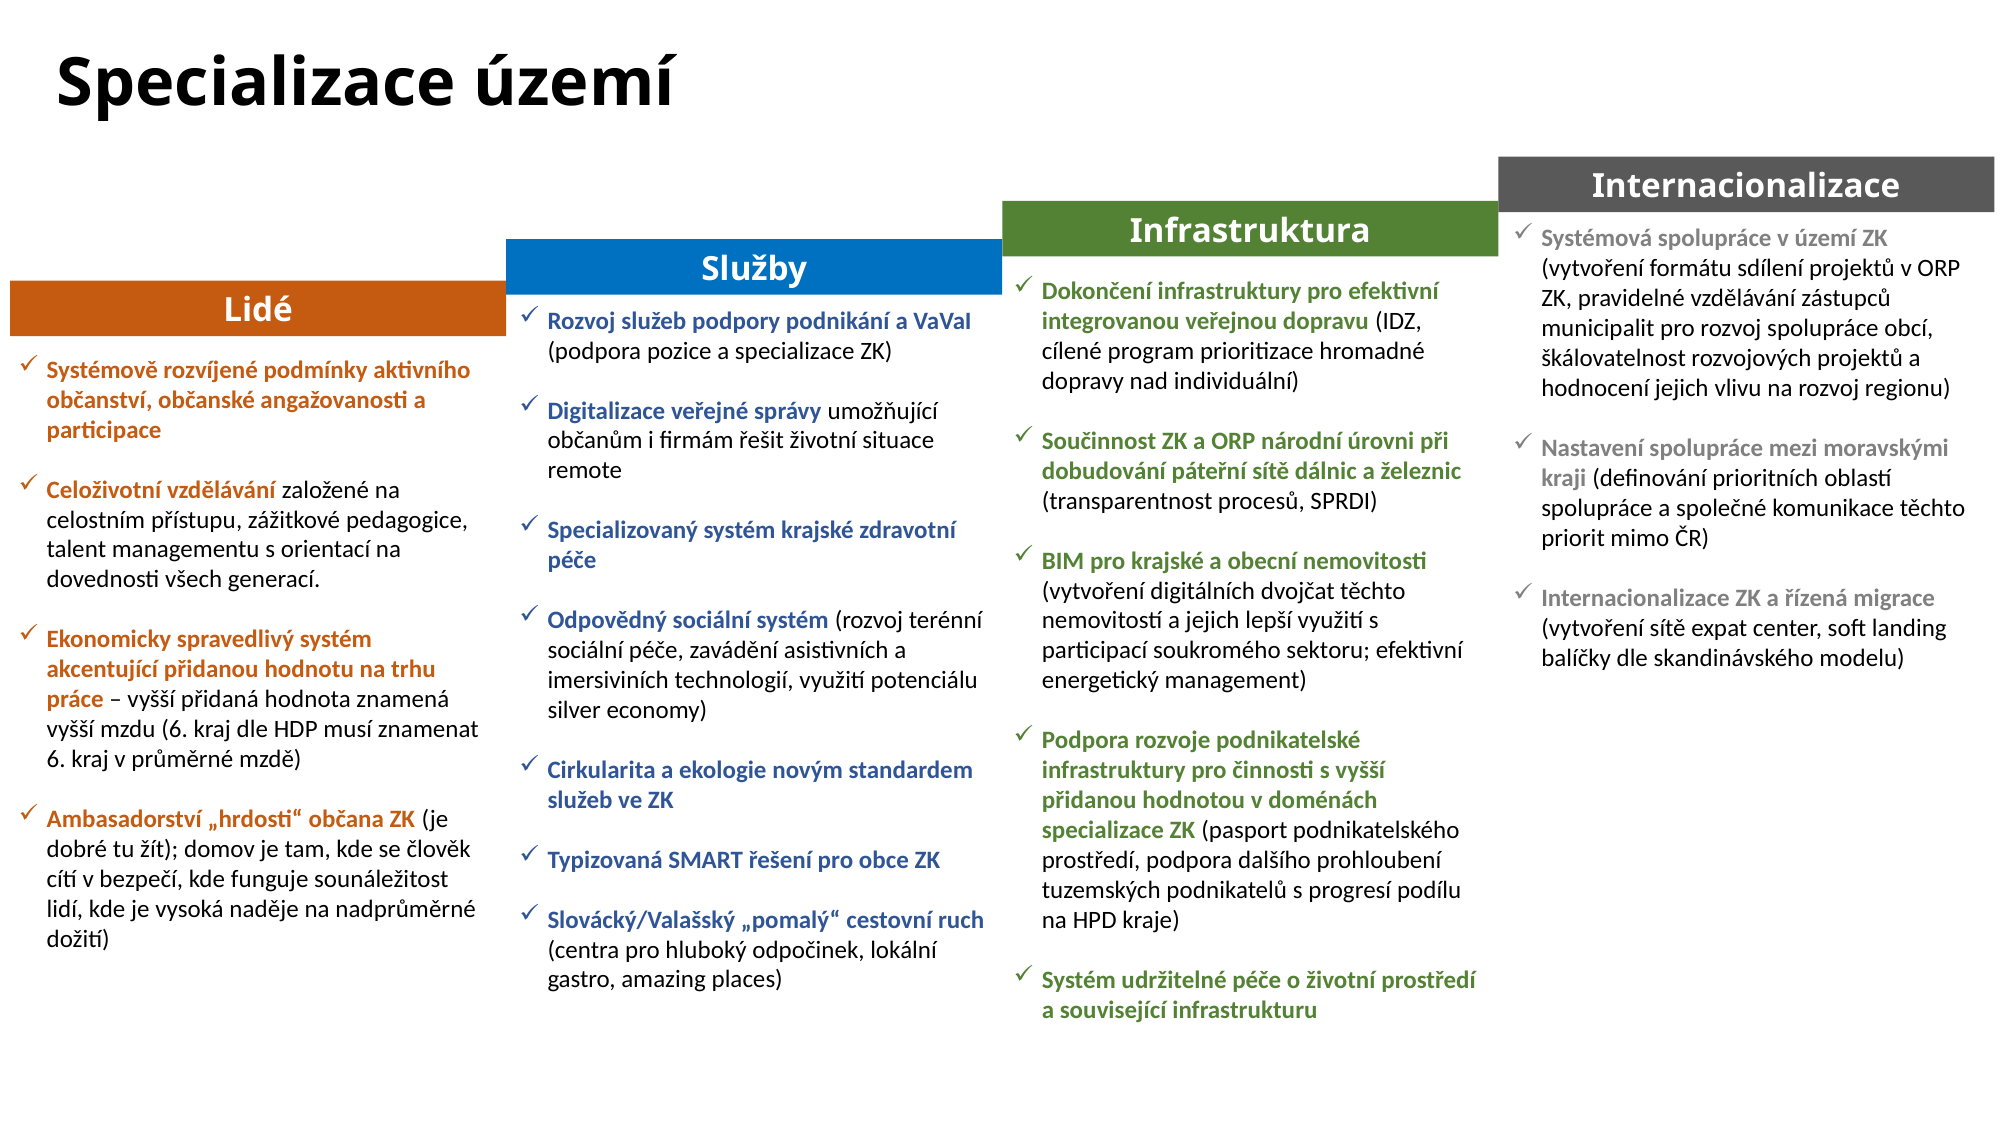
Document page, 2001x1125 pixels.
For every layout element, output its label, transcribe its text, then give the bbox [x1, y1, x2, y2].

text_box Systémově rozvíjené podmínky aktivního občanství, občanské angažovanosti a participace Celoživotní vzdělávání založené na celostním přístupu, zážitkové pedagogice, talent managementu s orientací na dovednosti všech generací. Ekonomicky spravedlivý systém akcentující přidanou hodnotu na trhu práce – vyšší přidaná hodnota znamená vyšší mzdu (6. kraj dle HDP musí znamenat 6. kraj v průměrné mzdě) Ambasadorství „hrdosti“ občana ZK (je dobré tu žít); domov je tam, kde se člověk cítí v bezpečí, kde funguje sounáležitost lidí, kde je vysoká naděje na nadprůměrné dožití) [3, 346, 500, 960]
text_box Systémová spolupráce v území ZK (vytvoření formátu sdílení projektů v ORP ZK, pravidelné vzdělávání zástupců municipalit pro rozvoj spolupráce obcí, škálovatelnost rozvojových projektů a hodnocení jejich vlivu na rozvoj regionu) Nastavení spolupráce mezi moravskými kraji (definování prioritních oblastí spolupráce a společné komunikace těchto priorit mimo ČR) Internacionalizace ZK a řízená migrace (vytvoření sítě expat center, soft landing balíčky dle skandinávského modelu) [1498, 214, 1995, 679]
text_box Dokončení infrastruktury pro efektivní integrovanou veřejnou dopravu (IDZ, cílené program prioritizace hromadné dopravy nad individuální) Součinnost ZK a ORP národní úrovni při dobudování páteřní sítě dálnic a železnic (transparentnost procesů, SPRDI) BIM pro krajské a obecní nemovitosti (vytvoření digitálních dvojčat těchto nemovitostí a jejich lepší využití s participací soukromého sektoru; efektivní energetický management) Podpora rozvoje podnikatelské infrastruktury pro činnosti s vyšší přidanou hodnotou v doménách specializace ZK (pasport podnikatelského prostředí, podpora dalšího prohloubení tuzemských podnikatelů s progresí podílu na HPD kraje) Systém udržitelné péče o životní prostředí a související infrastrukturu [999, 267, 1496, 1031]
text_box Infrastruktura [1001, 200, 1499, 257]
text_box Internacionalizace [1497, 156, 1995, 213]
text_box Lidé [9, 280, 505, 337]
text_box Rozvoj služeb podpory podnikání a VaVaI (podpora pozice a specializace ZK) Digitalizace veřejné správy umožňující občanům i firmám řešit životní situace remote Specializovaný systém krajské zdravotní péče Odpovědný sociální systém (rozvoj terénní sociální péče, zavádění asistivních a imersiviních technologií, využití potenciálu silver economy) Cirkularita a ekologie novým standardem služeb ve ZK Typizovaná SMART řešení pro obce ZK Slovácký/Valašský „pomalý“ cestovní ruch (centra pro hluboký odpočinek, lokální gastro, amazing places) [504, 296, 999, 1001]
text_box Služby [505, 238, 1003, 296]
text_box Specializace území [41, 31, 1865, 127]
